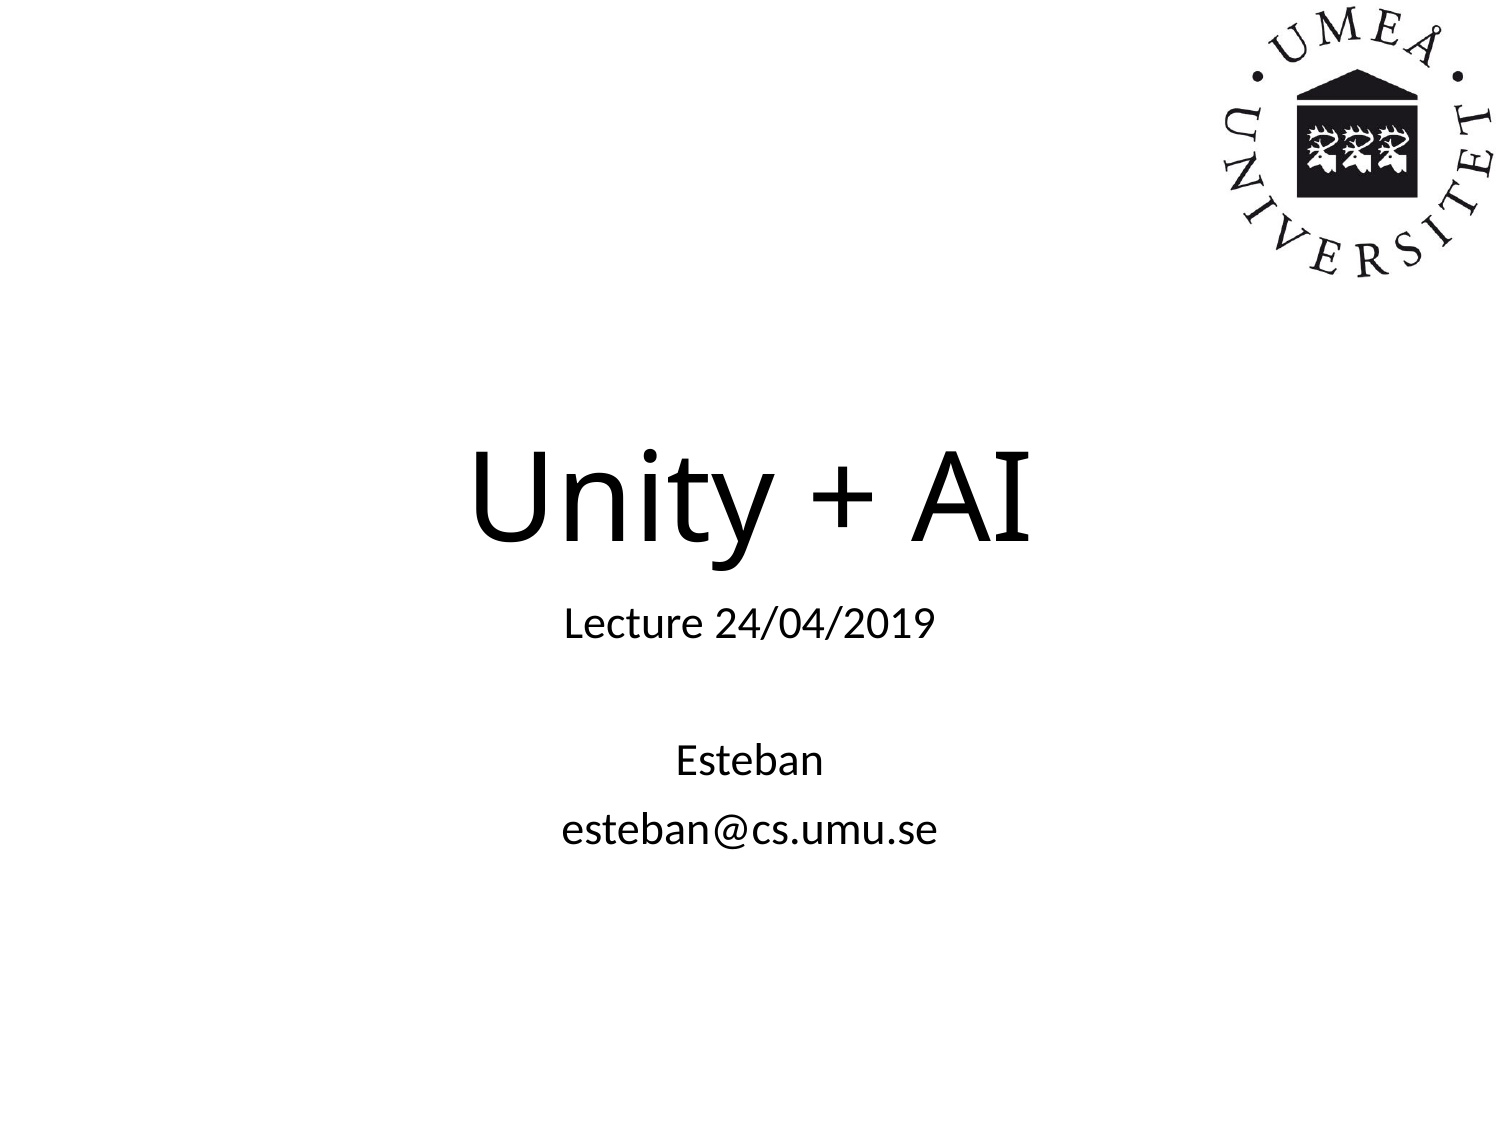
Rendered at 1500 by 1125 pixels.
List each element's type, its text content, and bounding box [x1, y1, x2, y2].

subtitle Lecture 24/04/2019 Esteban esteban@cs.umu.se [187, 590, 1313, 863]
picture [1155, 0, 1500, 308]
title Unity + AI [112, 184, 1388, 576]
